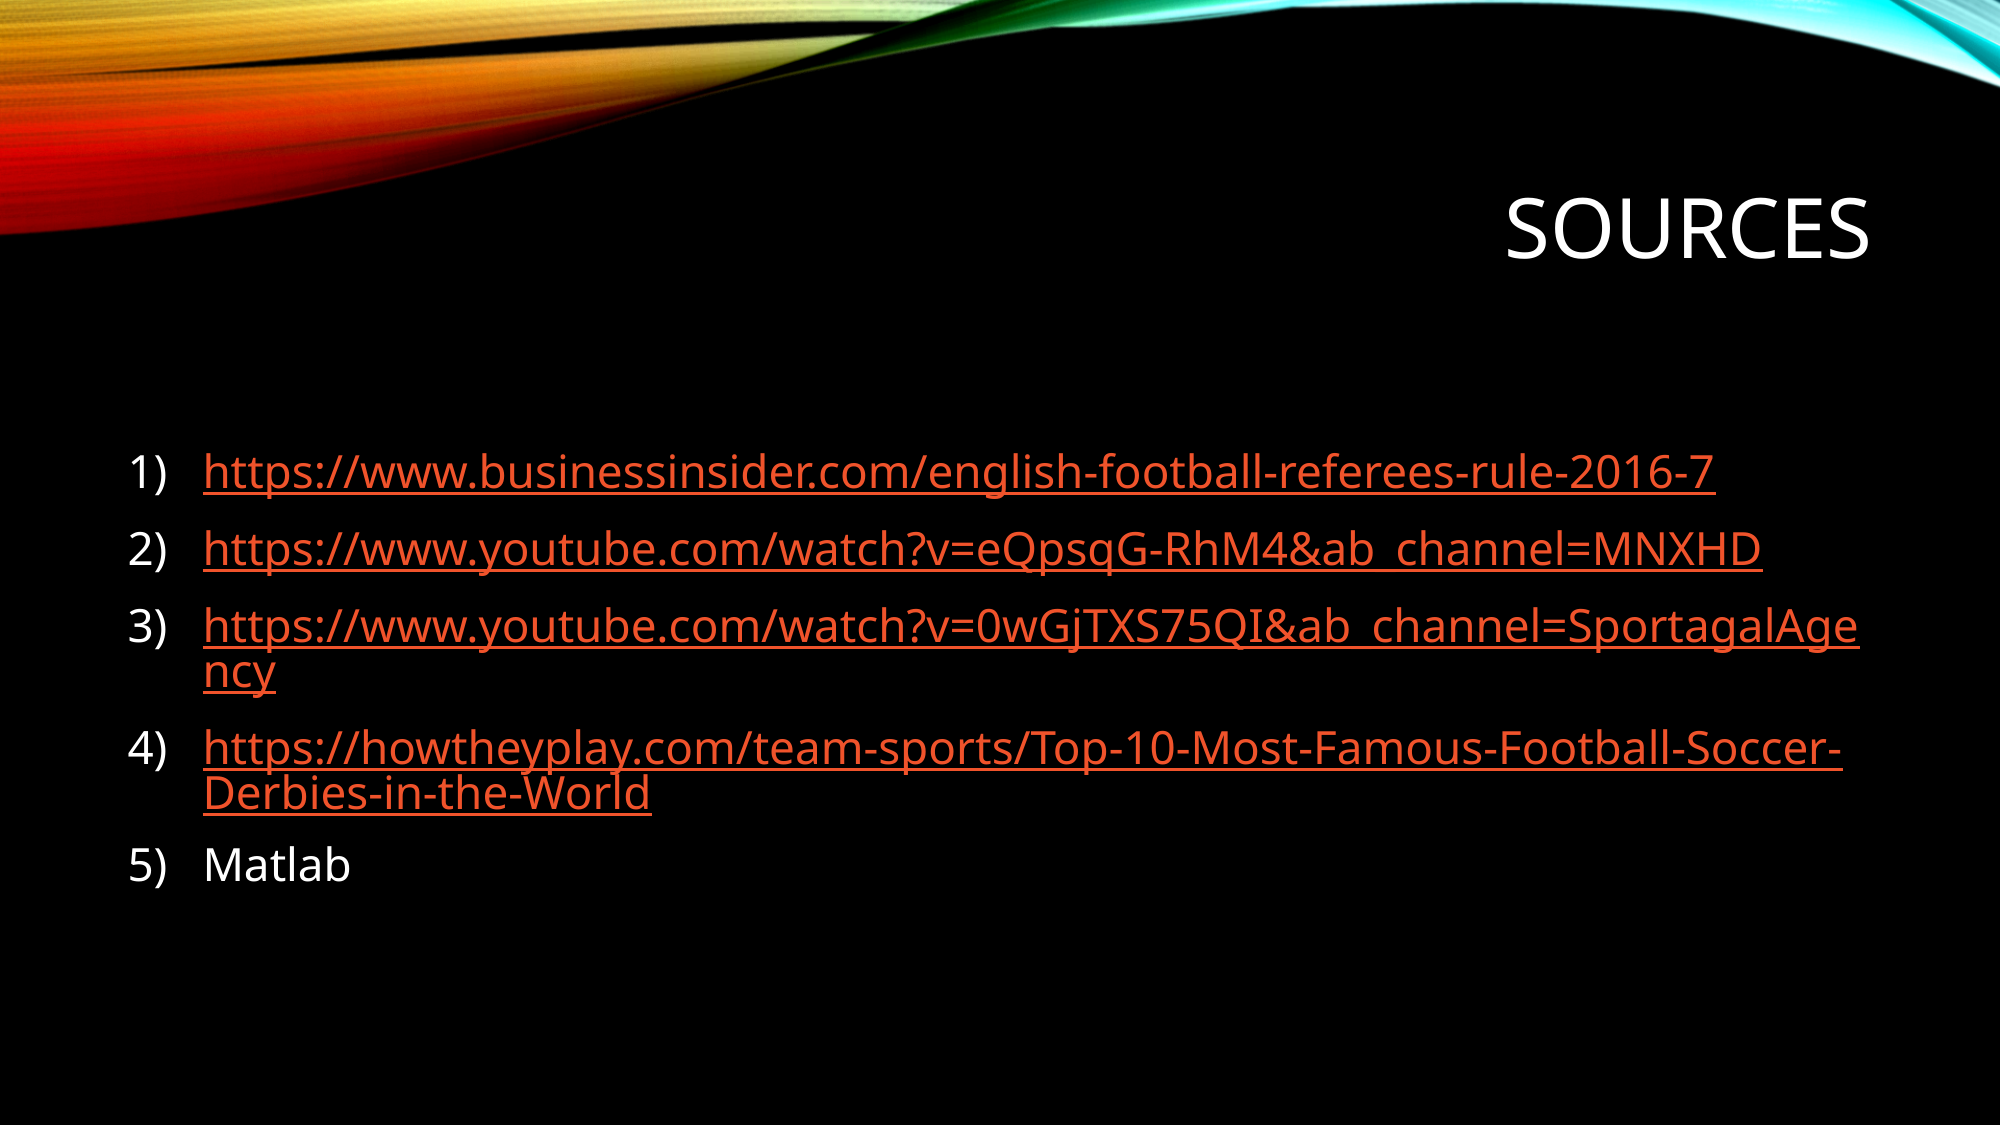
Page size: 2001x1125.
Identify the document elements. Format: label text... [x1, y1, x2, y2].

list https://www.businessinsider.com/english-football-referees-rule-2016-7 https://www.youtube.com/watch?v=eQpsqG-RhM4&ab_channel=MNXHD https://www.youtube.com/watch?v=0wGjTXS75QI&ab_channel=SportagalAgency https://howtheyplay.com/team-sports/Top-10-Most-Famous-Football-Soccer-Derbies-in-the-World Matlab [112, 360, 1888, 1021]
title Sources [474, 125, 1888, 338]
picture [0, 0, 2000, 237]
